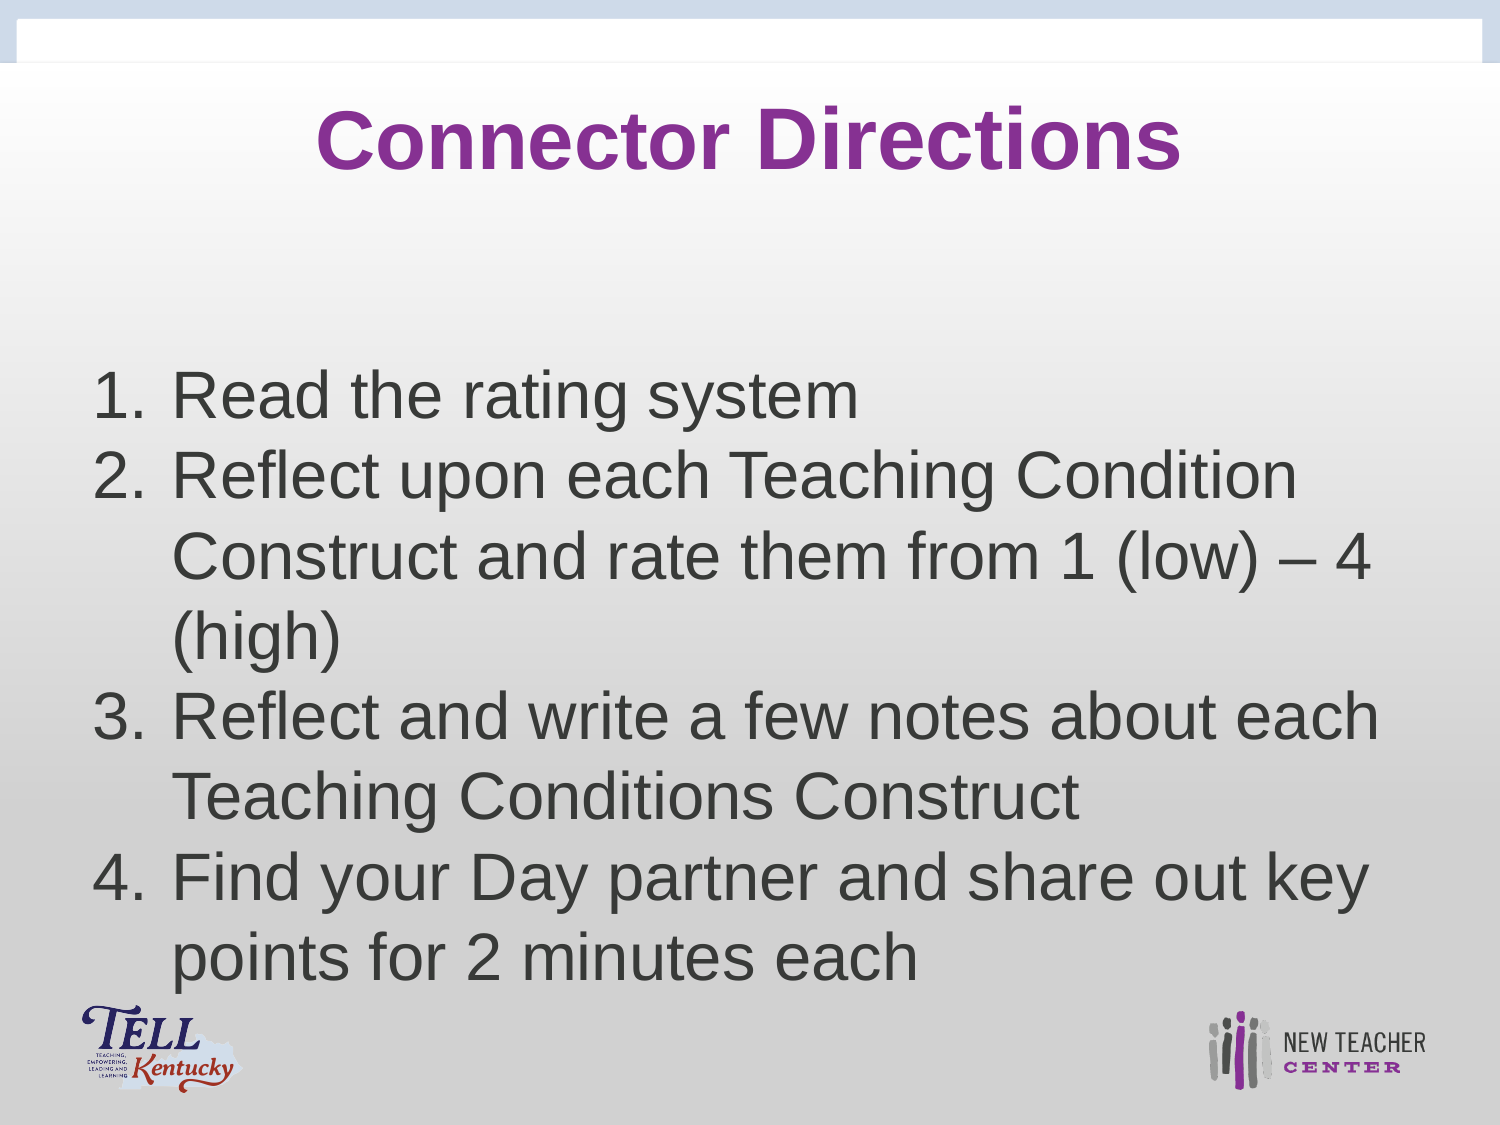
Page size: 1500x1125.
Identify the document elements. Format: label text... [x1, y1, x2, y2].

picture [1209, 1011, 1425, 1090]
title Connector Directions [75, 33, 1425, 237]
list Read the rating system Reflect upon each Teaching Condition Construct and rate them from 1 (low) – 4 (high) Reflect and write a few notes about each Teaching Conditions Construct Find your Day partner and share out key points for 2 minutes each [75, 262, 1425, 1005]
picture [0, 0, 1500, 63]
picture [82, 1005, 243, 1093]
